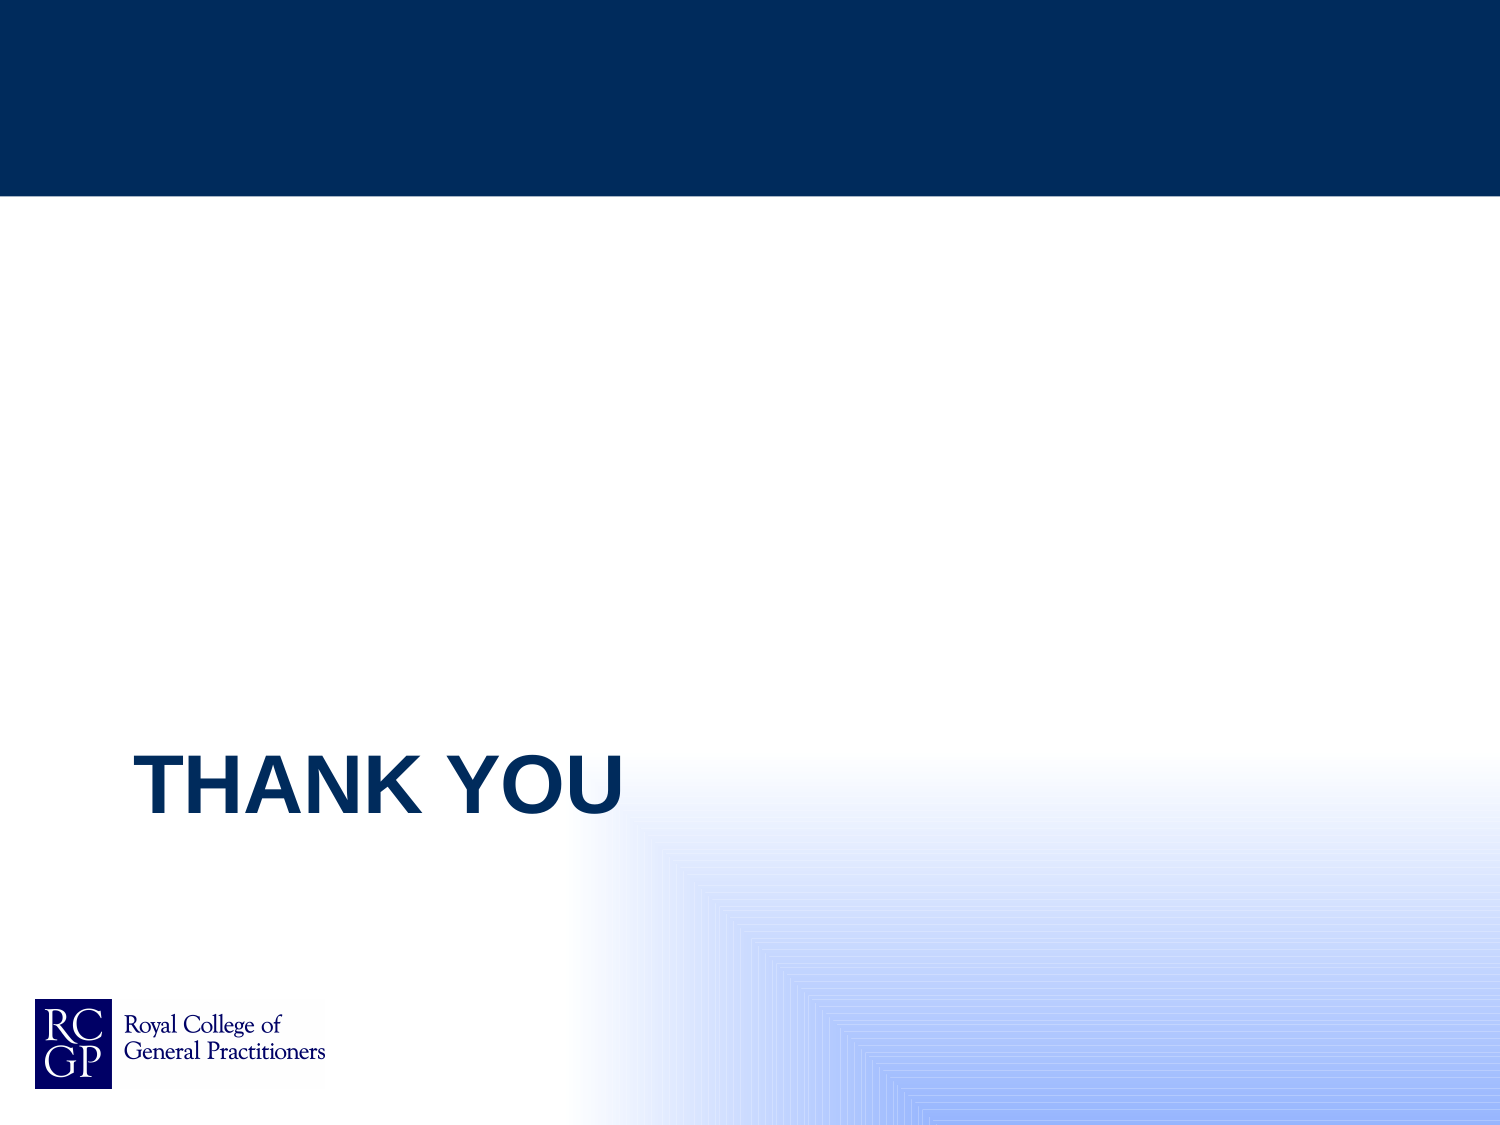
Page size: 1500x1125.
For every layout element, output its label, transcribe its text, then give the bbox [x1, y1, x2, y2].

title THANK YOU [118, 722, 1394, 947]
picture [35, 999, 325, 1089]
